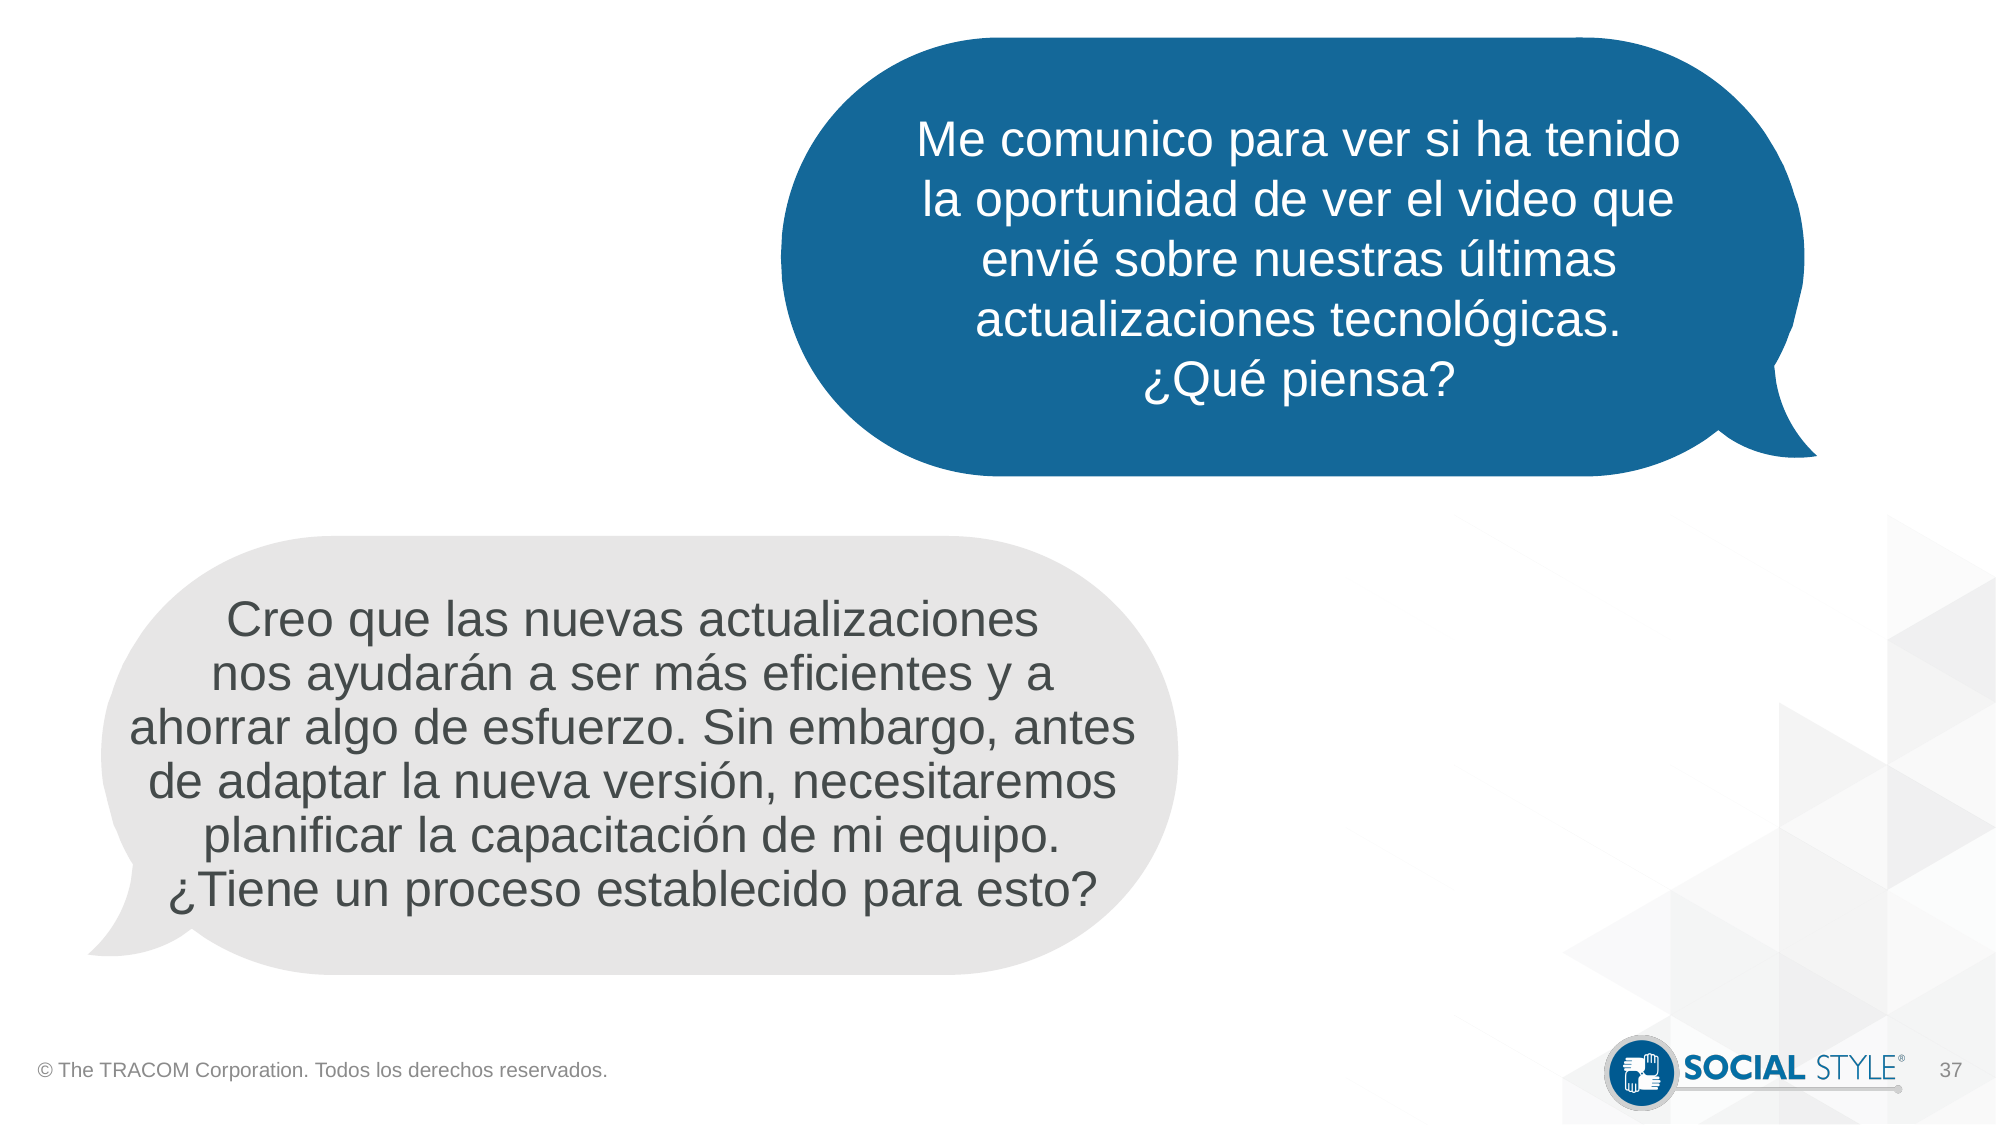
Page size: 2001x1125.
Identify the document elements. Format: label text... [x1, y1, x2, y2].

text_box Creo que las nuevas actualizaciones nos ayudarán a ser más eficientes y a ahorrar algo de esfuerzo. Sin embargo, antes de adaptar la nueva versión, necesitaremos planificar la capacitación de mi equipo. ¿Tiene un proceso establecido para esto? [87, 535, 1179, 975]
slide_number 37 [1512, 1056, 1963, 1103]
text_box Me comunico para ver si ha tenido la oportunidad de ver el video que envié sobre nuestras últimas actualizaciones tecnológicas. ¿Qué piensa? [780, 37, 1818, 477]
picture [1604, 1035, 1905, 1056]
footer © The TRACOM Corporation. Todos los derechos reservados. [37, 1056, 1338, 1103]
picture [1604, 1103, 1905, 1111]
